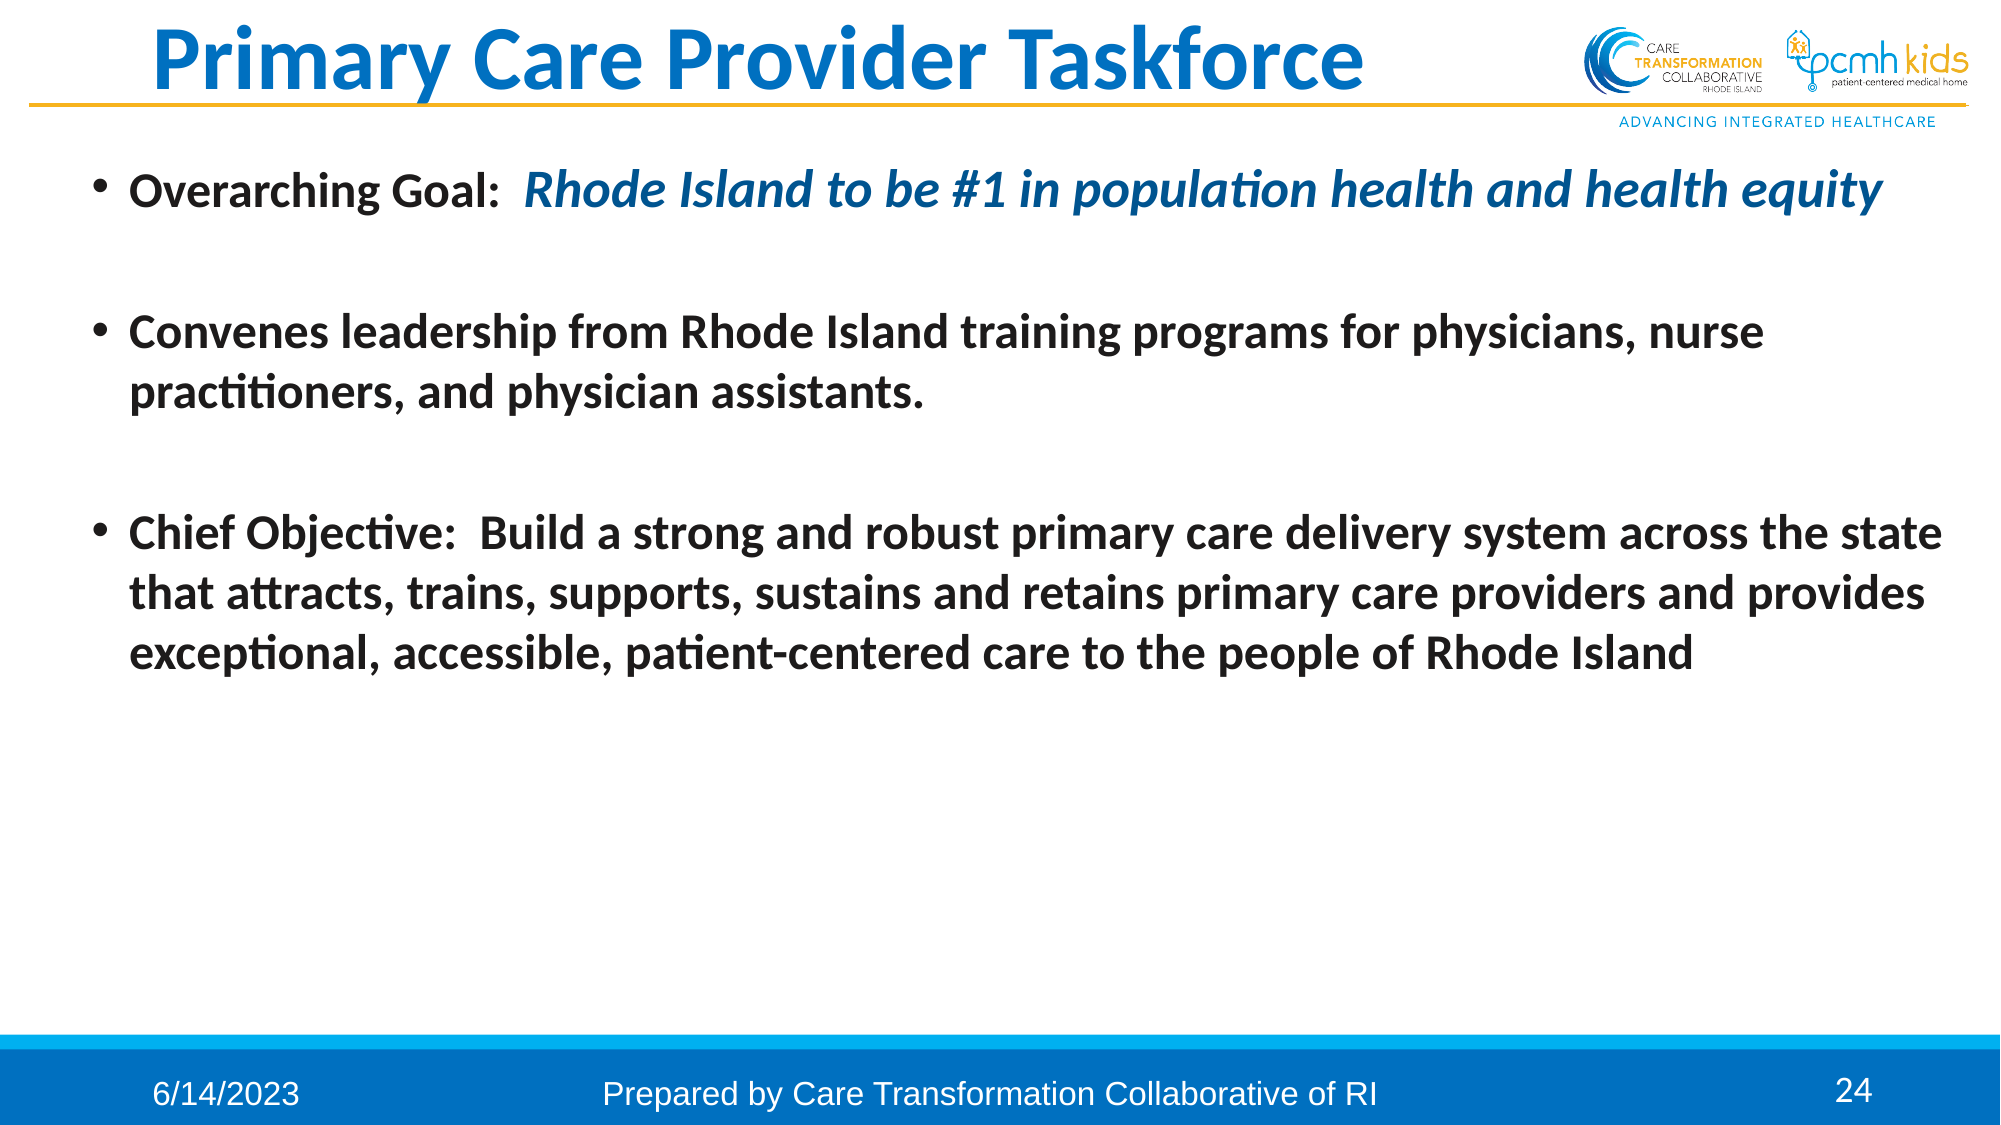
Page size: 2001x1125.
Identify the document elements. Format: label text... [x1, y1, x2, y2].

picture [1863, 21, 1977, 133]
text_box Overarching Goal: Rhode Island to be #1 in population health and health equity Convenes leadership from Rhode Island training programs for physicians, nurse practitioners, and physician assistants. Chief Objective: Build a strong and robust primary care delivery system across the state that attracts, trains, supports, sustains and retains primary care providers and provides exceptional, accessible, patient-centered care to the people of Rhode Island [76, 145, 1971, 912]
title Primary Care Provider Taskforce [137, 0, 1863, 145]
text_box 6/14/2023 Prepared by Care Transformation Collaborative of RI [137, 1064, 1766, 1120]
